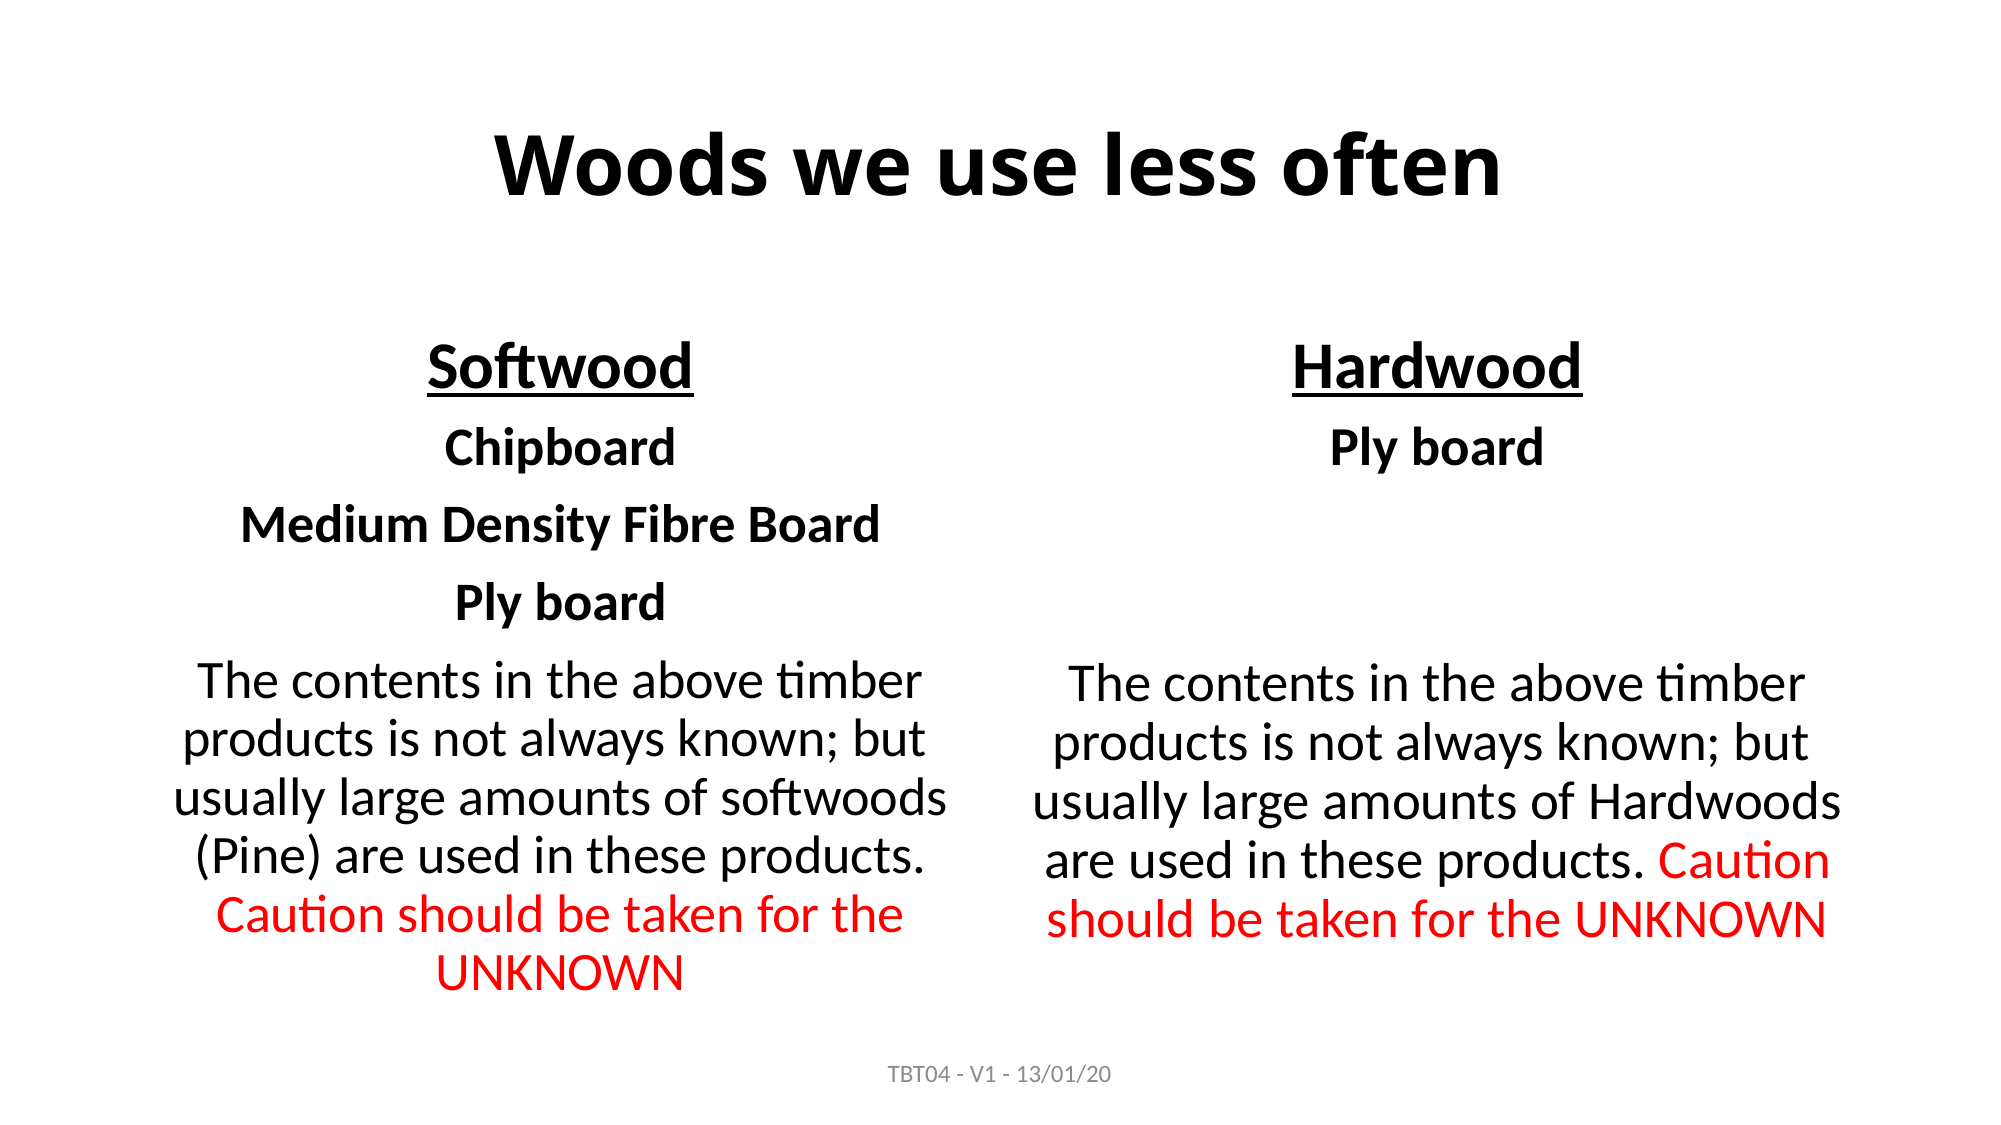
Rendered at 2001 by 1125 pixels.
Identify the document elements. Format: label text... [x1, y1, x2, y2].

list Softwood [137, 275, 984, 410]
list Ply board The contents in the above timber products is not always known; but usually large amounts of Hardwoods are used in these products. Caution should be taken for the UNKNOWN [1012, 410, 1863, 1016]
footer TBT04 - V1 - 13/01/20 [662, 1042, 1338, 1103]
list Chipboard Medium Density Fibre Board Ply board The contents in the above timber products is not always known; but usually large amounts of softwoods (Pine) are used in these products. Caution should be taken for the UNKNOWN [137, 410, 984, 1016]
list Hardwood [1012, 275, 1863, 410]
title Woods we use less often [137, 59, 1863, 278]
